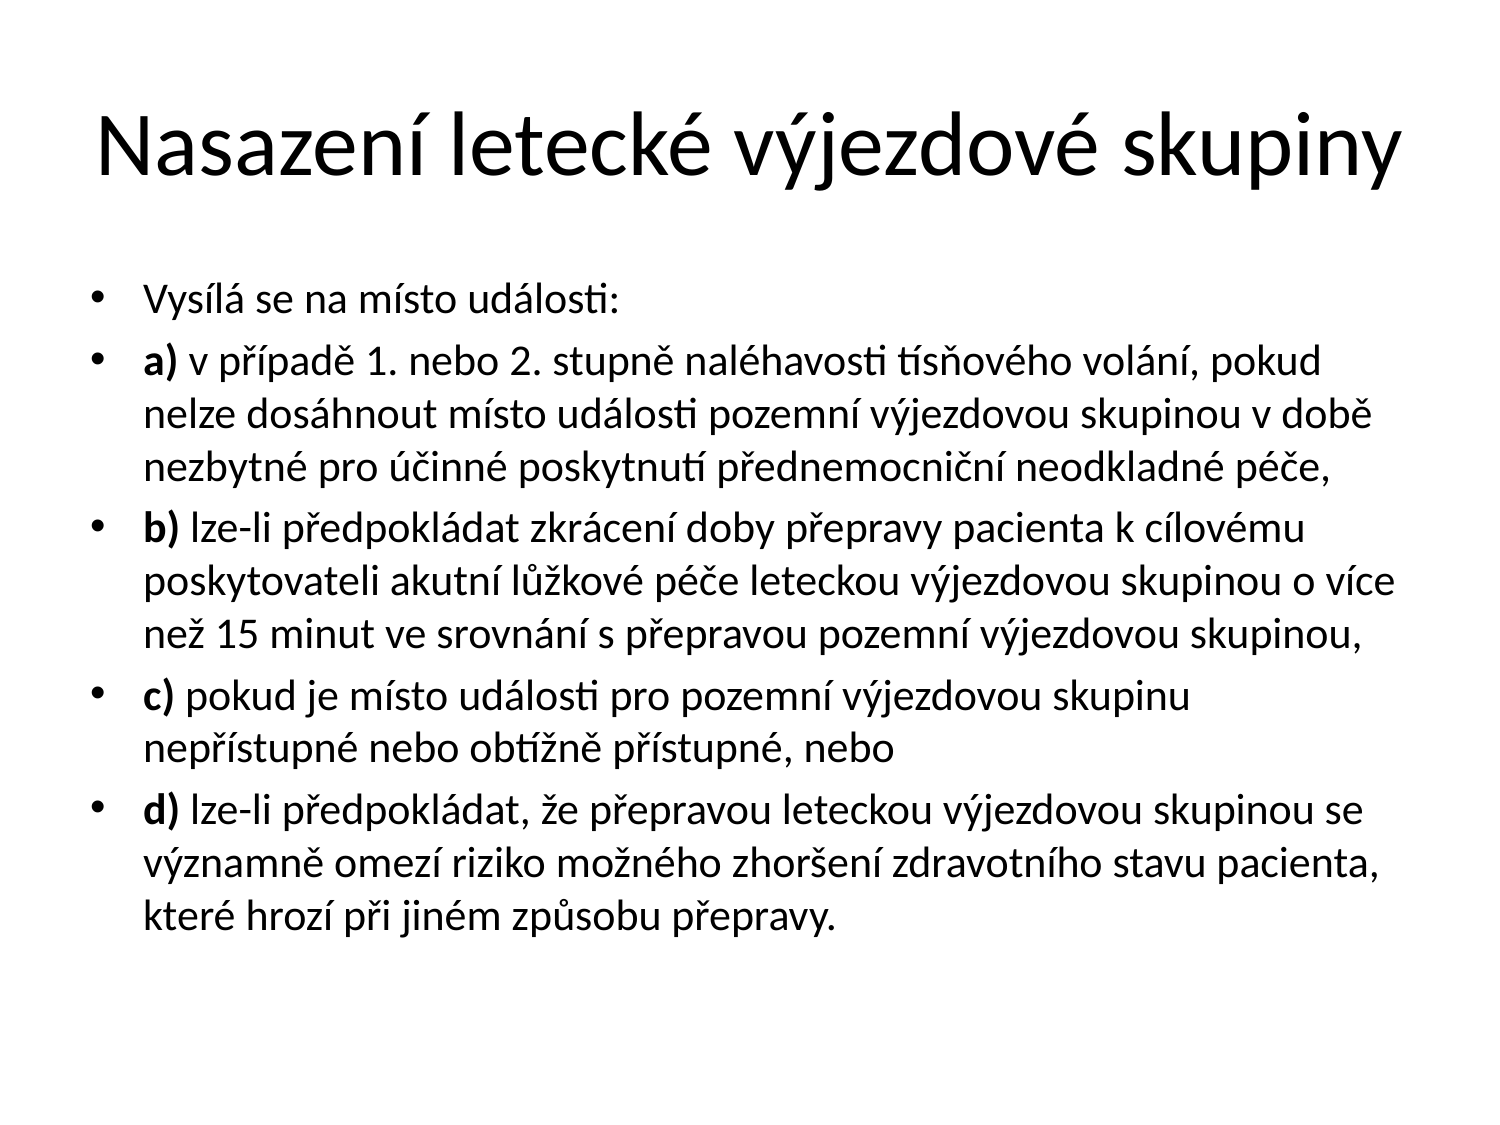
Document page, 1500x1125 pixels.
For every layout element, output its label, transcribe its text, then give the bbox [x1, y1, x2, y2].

title Nasazení letecké výjezdové skupiny [75, 45, 1425, 233]
list Vysílá se na místo události: a) v případě 1. nebo 2. stupně naléhavosti tísňového volání, pokud nelze dosáhnout místo události pozemní výjezdovou skupinou v době nezbytné pro účinné poskytnutí přednemocniční neodkladné péče, b) lze-li předpokládat zkrácení doby přepravy pacienta k cílovému poskytovateli akutní lůžkové péče leteckou výjezdovou skupinou o více než 15 minut ve srovnání s přepravou pozemní výjezdovou skupinou, c) pokud je místo události pro pozemní výjezdovou skupinu nepřístupné nebo obtížně přístupné, nebo d) lze-li předpokládat, že přepravou leteckou výjezdovou skupinou se významně omezí riziko možného zhoršení zdravotního stavu pacienta, které hrozí při jiném způsobu přepravy. [75, 262, 1425, 1005]
